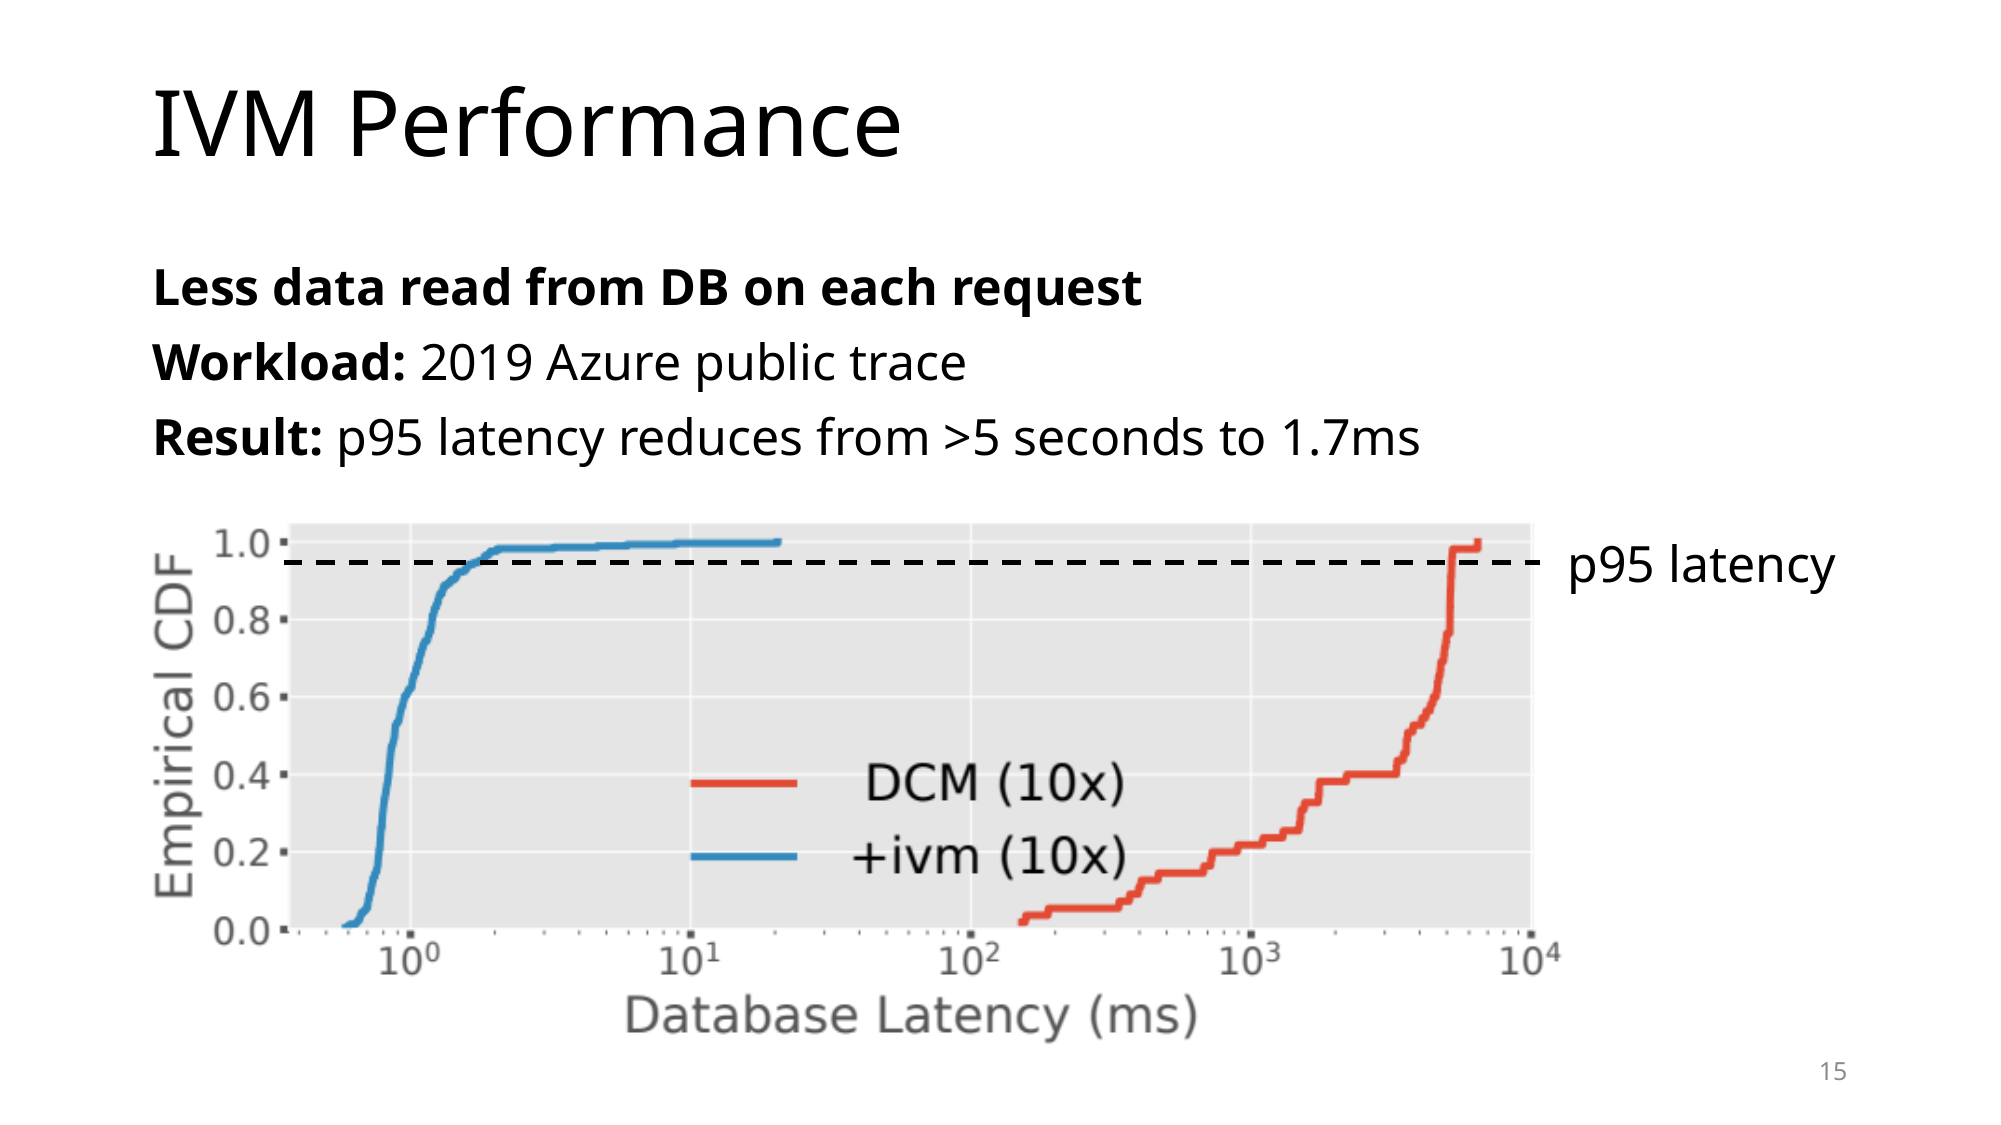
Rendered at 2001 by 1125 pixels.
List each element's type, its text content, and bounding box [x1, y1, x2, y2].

picture [137, 505, 1581, 1058]
slide_number 15 [1412, 1042, 1863, 1103]
list Less data read from DB on each request Workload: 2019 Azure public trace Result: p95 latency reduces from >5 seconds to 1.7ms [137, 255, 1916, 969]
title IVM Performance [137, 17, 1863, 235]
text_box p95 latency [1581, 524, 1851, 600]
